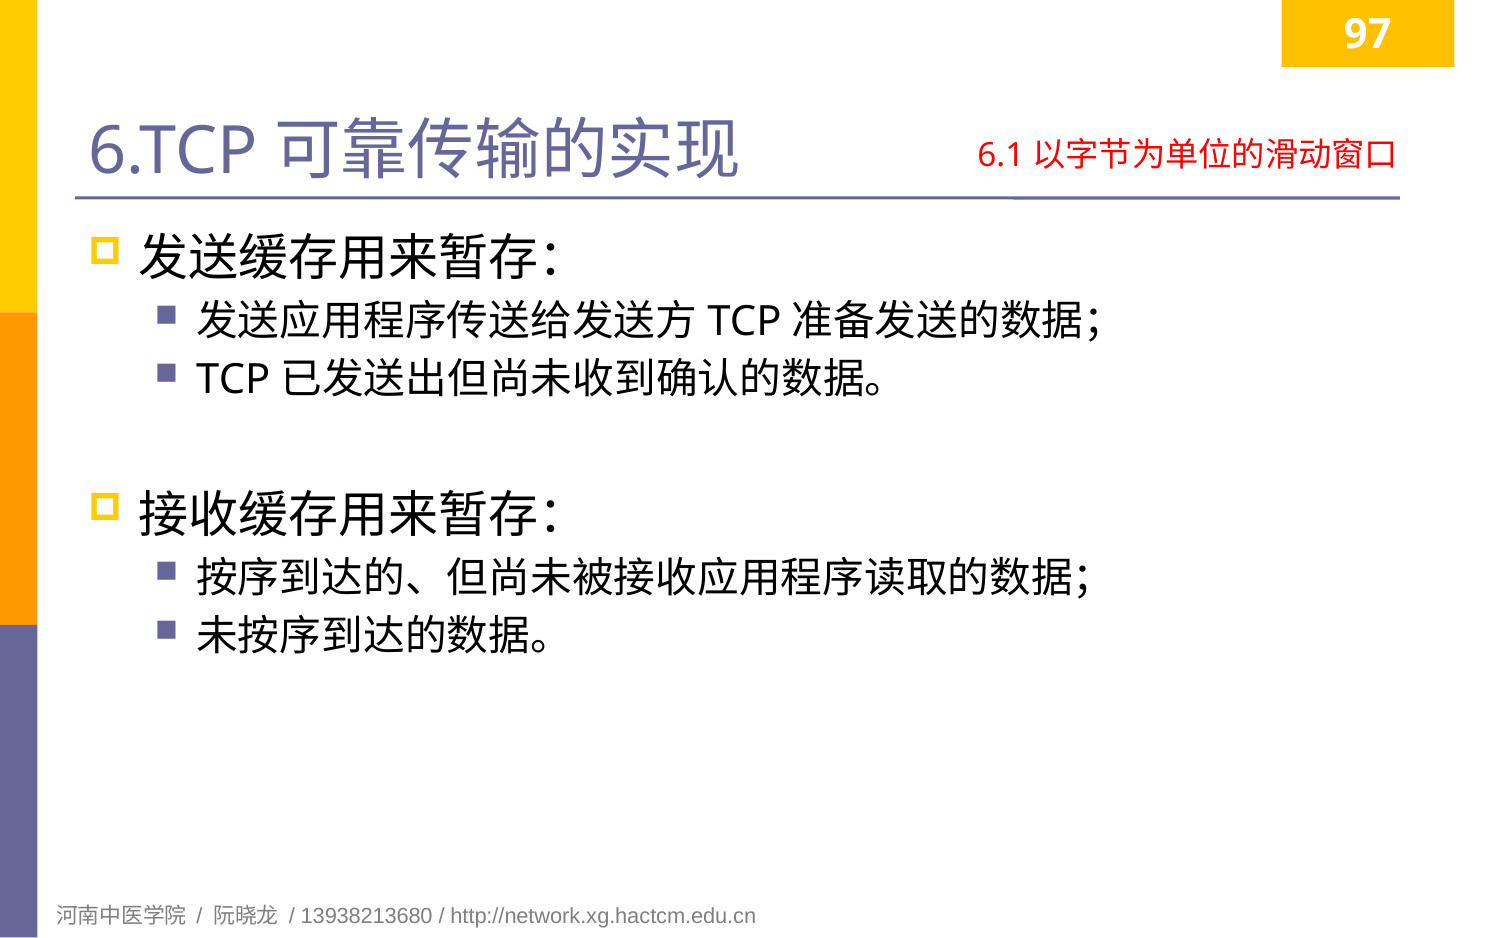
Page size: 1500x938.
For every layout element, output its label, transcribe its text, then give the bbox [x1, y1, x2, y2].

title 6.TCP可靠传输的实现 [75, 37, 1425, 194]
list 6.1以字节为单位的滑动窗口 [939, 126, 1412, 186]
slide_number 97 [1281, 0, 1455, 68]
list 发送缓存用来暂存： 发送应用程序传送给发送方TCP准备发送的数据； TCP已发送出但尚未收到确认的数据。 接收缓存用来暂存： 按序到达的、但尚未被接收应用程序读取的数据； 未按序到达的数据。 [75, 218, 1425, 839]
